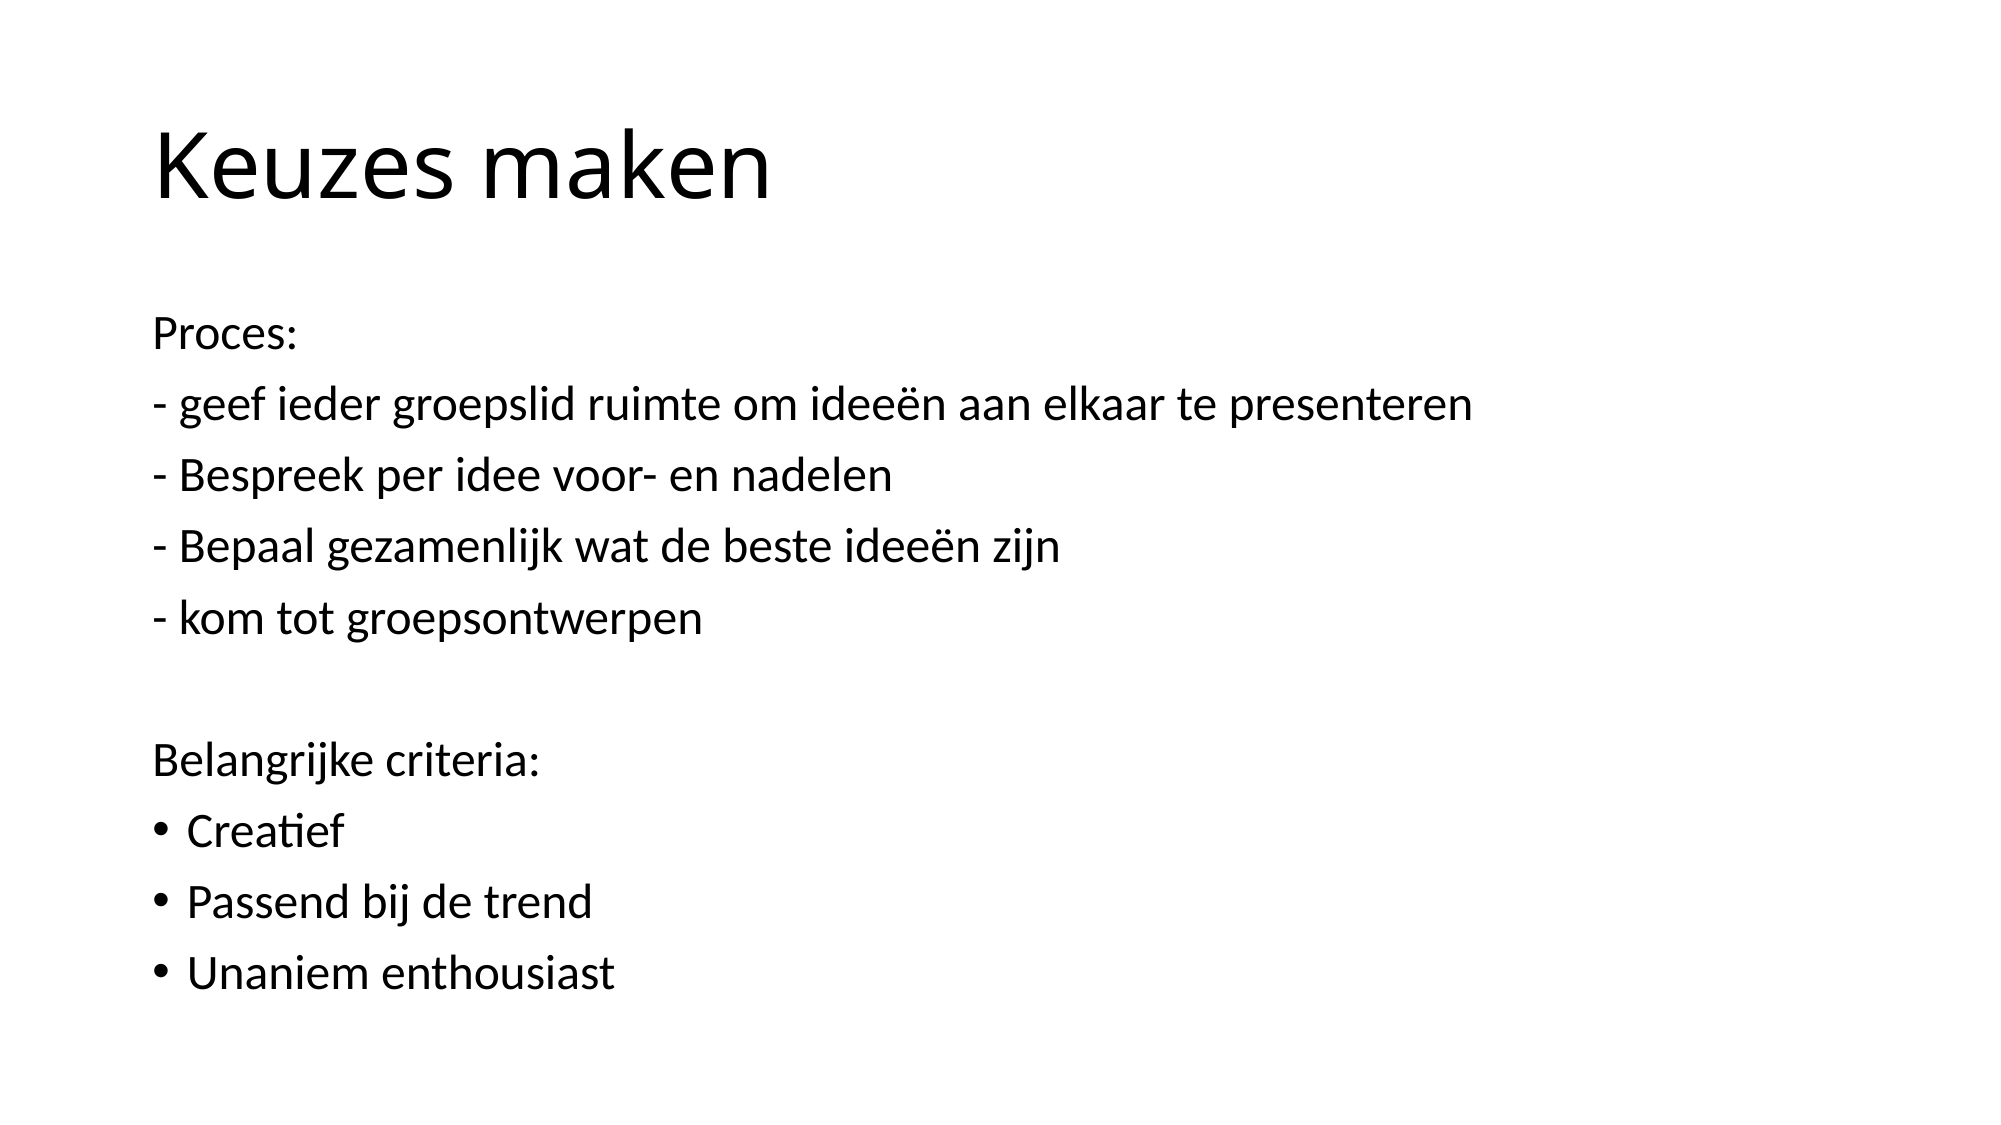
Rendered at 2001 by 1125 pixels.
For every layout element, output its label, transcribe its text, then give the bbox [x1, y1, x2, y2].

list Proces: - geef ieder groepslid ruimte om ideeën aan elkaar te presenteren - Bespreek per idee voor- en nadelen - Bepaal gezamenlijk wat de beste ideeën zijn - kom tot groepsontwerpen Belangrijke criteria: Creatief Passend bij de trend Unaniem enthousiast [137, 299, 1863, 1014]
title Keuzes maken [137, 59, 1863, 278]
